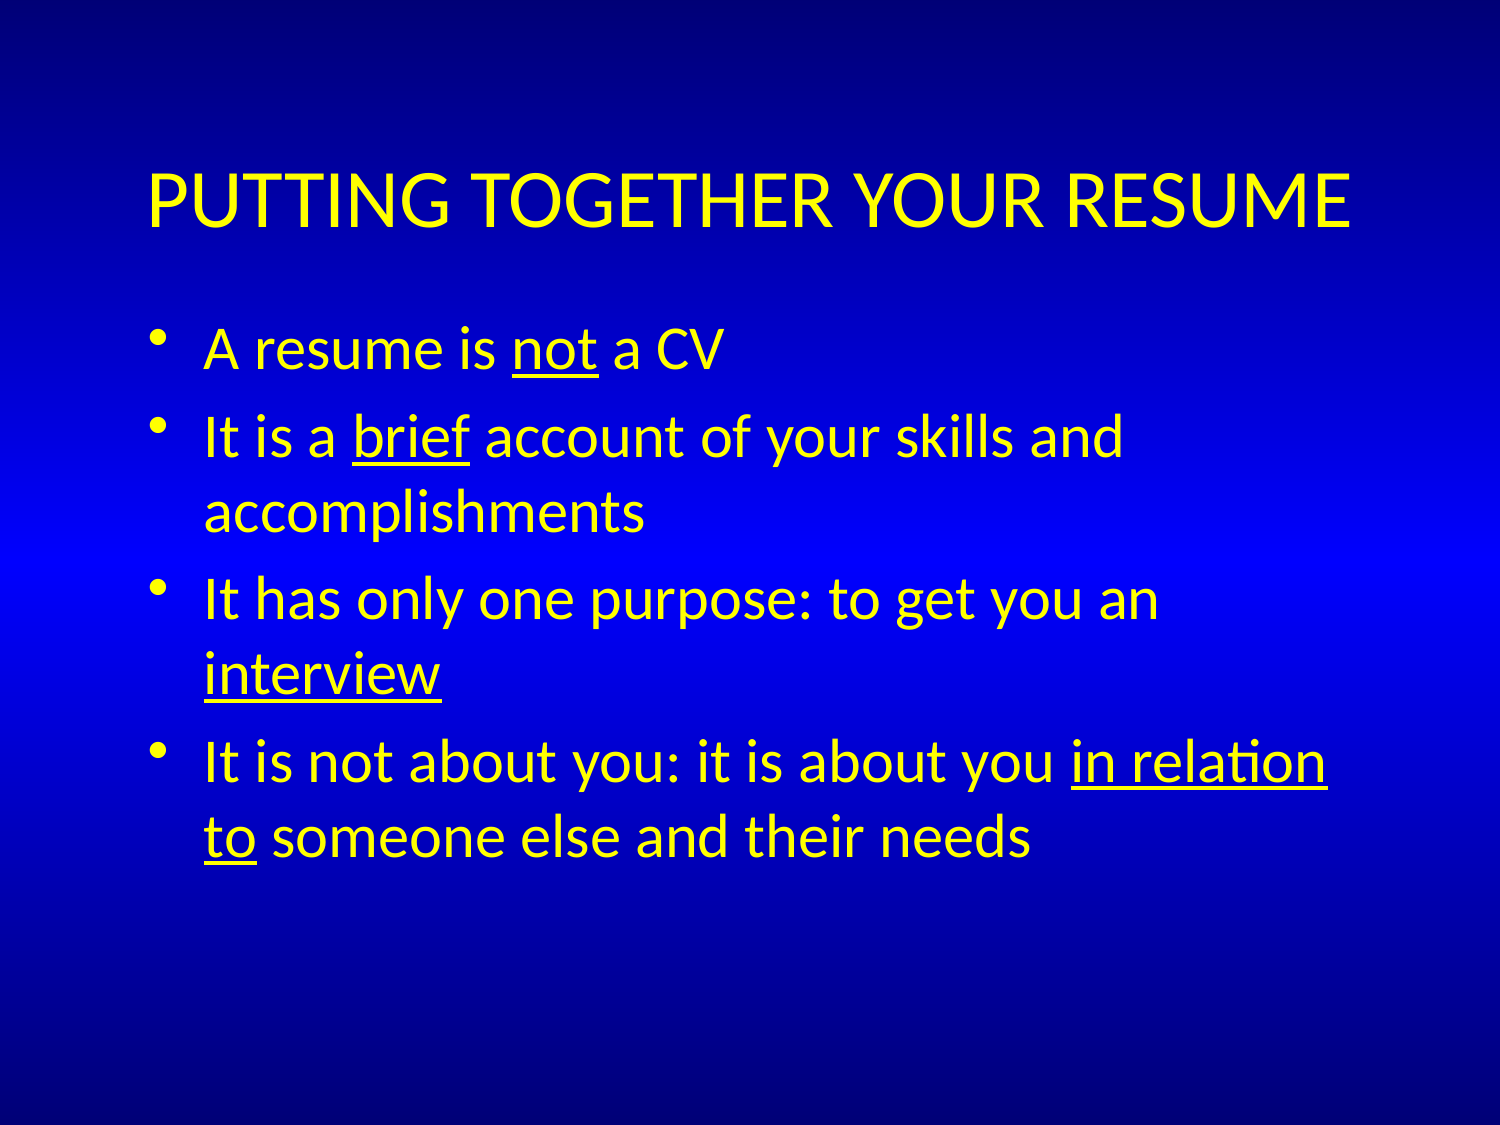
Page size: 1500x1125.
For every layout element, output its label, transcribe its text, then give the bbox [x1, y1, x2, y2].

title Putting Together Your Resume [112, 99, 1388, 288]
list A resume is not a CV It is a brief account of your skills and accomplishments It has only one purpose: to get you an interview It is not about you: it is about you in relation to someone else and their needs [132, 299, 1390, 976]
